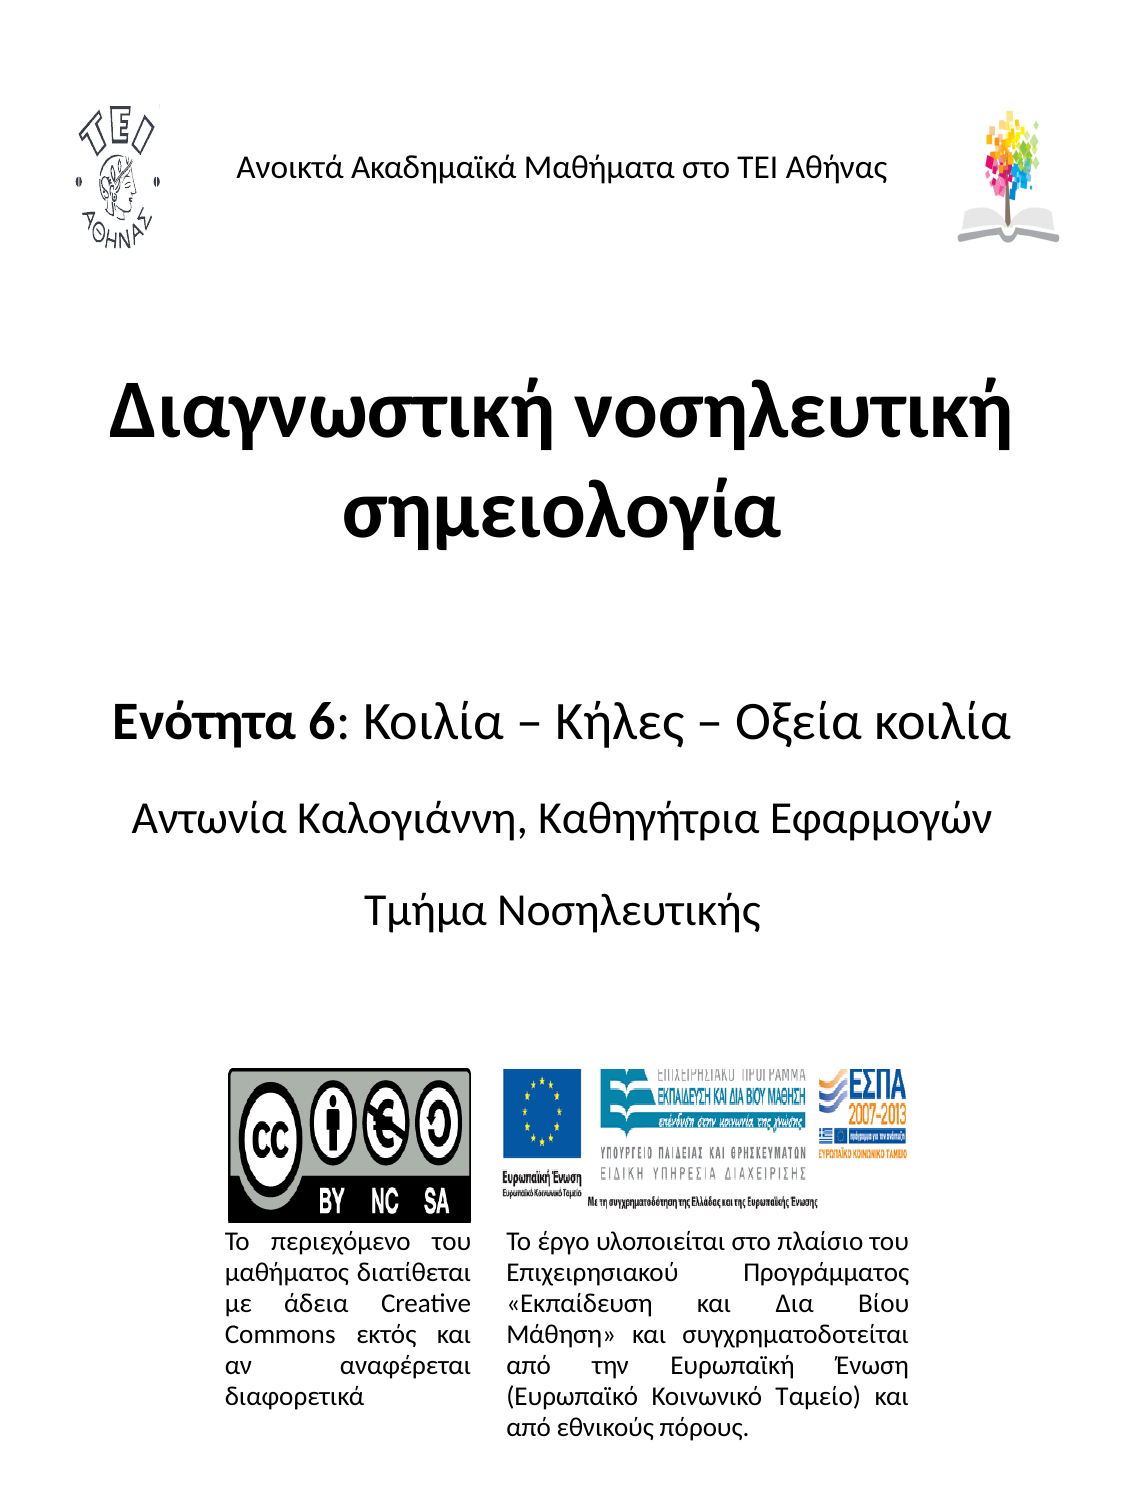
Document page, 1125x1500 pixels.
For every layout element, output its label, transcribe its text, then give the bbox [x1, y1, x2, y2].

table_header Το περιεχόμενο του μαθήματος διατίθεται με άδεια Creative Commons εκτός και αν αναφέρεται διαφορετικά [216, 1227, 480, 1488]
picture [954, 103, 1061, 247]
table_header Το έργο υλοποιείται στο πλαίσιο του Επιχειρησιακού Προγράμματος «Εκπαίδευση και Δια Βίου Μάθηση» και συγχρηματοδοτείται από την Ευρωπαϊκή Ένωση (Ευρωπαϊκό Κοινωνικό Ταμείο) και από εθνικούς πόρους. [480, 1227, 917, 1488]
picture [227, 1068, 471, 1223]
picture [497, 1068, 910, 1223]
title Διαγνωστική νοσηλευτική σημειολογία [84, 293, 1041, 615]
picture [758, 1119, 770, 1124]
picture [74, 103, 160, 257]
subtitle Ενότητα 6: Κοιλία – Κήλες – Οξεία κοιλία Αντωνία Καλογιάννη, Καθηγήτρια Εφαρμογών Τμήμα Νοσηλευτικής [0, 677, 1125, 1061]
text_box Ανοικτά Ακαδημαϊκά Μαθήματα στο ΤΕΙ Αθήνας [163, 138, 949, 193]
picture [779, 1117, 799, 1124]
